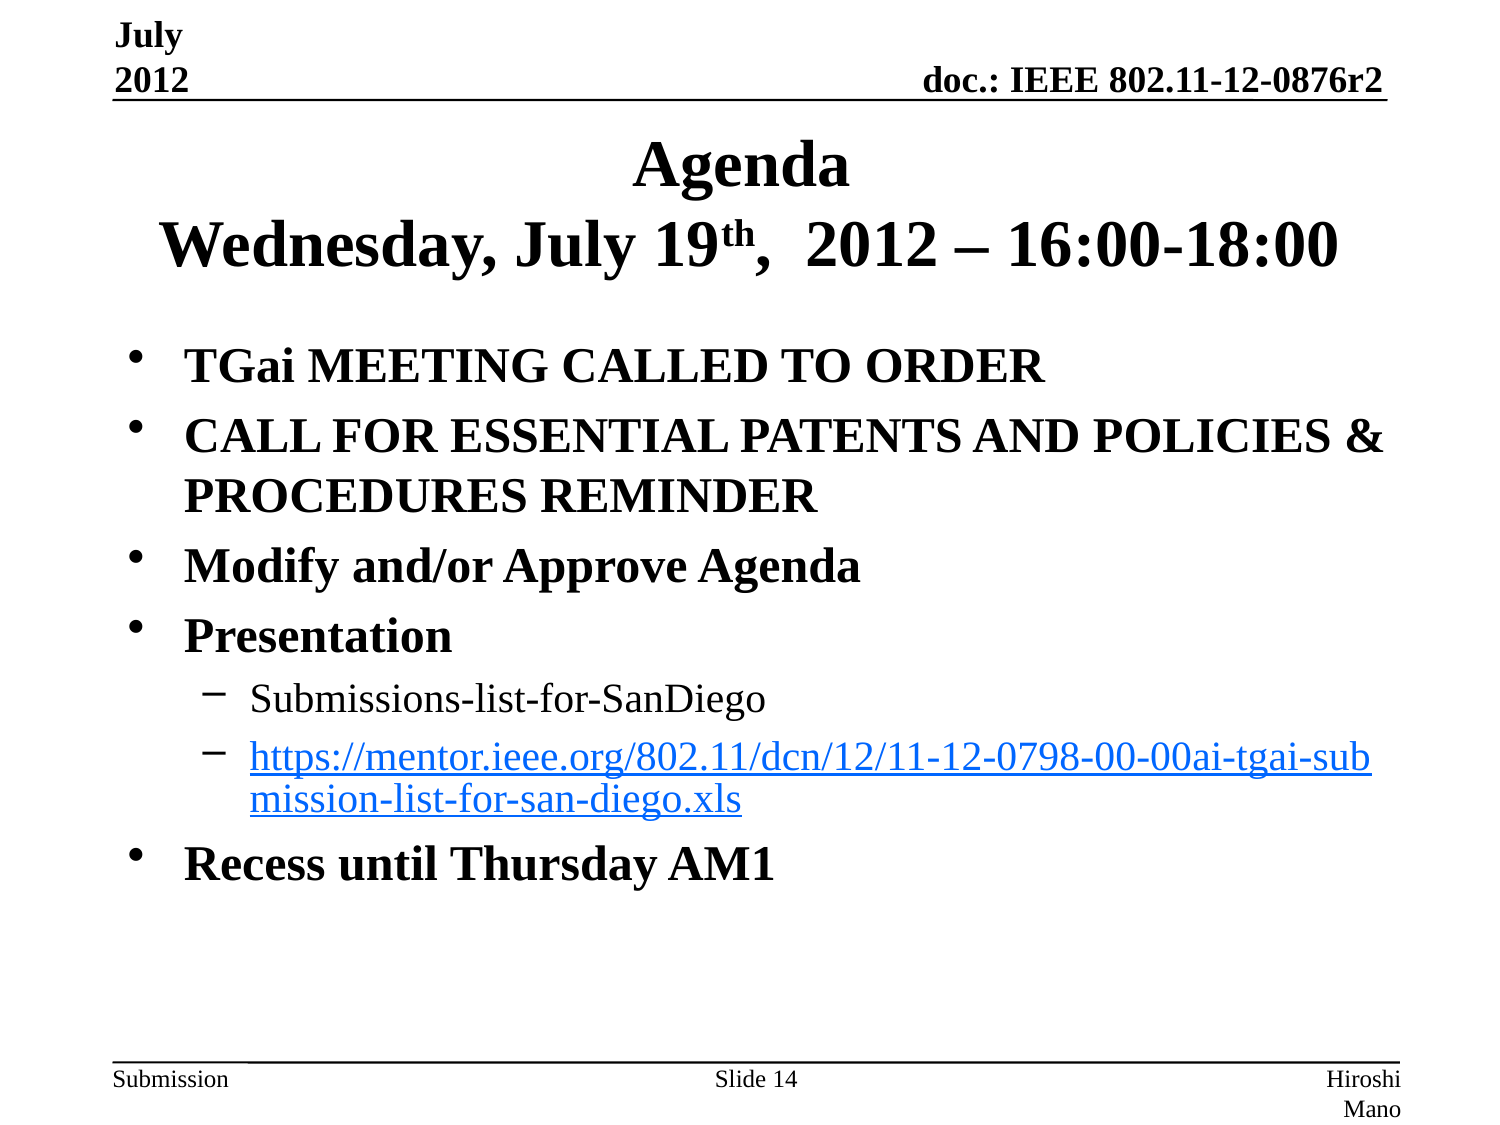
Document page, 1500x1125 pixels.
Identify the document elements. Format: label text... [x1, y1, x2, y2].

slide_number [114, 54, 259, 101]
title Agenda Wednesday, July 19th, 2012 – 16:00-18:00 [112, 112, 1388, 288]
list TGai MEETING CALLED TO ORDER CALL FOR ESSENTIAL PATENTS AND POLICIES & PROCEDURES REMINDER Modify and/or Approve Agenda Presentation Submissions-list-for-SanDiego https://mentor.ieee.org/802.11/dcn/12/11-12-0798-00-00ai-tgai-submission-list-for-san-diego.xls Recess until Thursday AM1 [112, 324, 1413, 1088]
slide_number Slide 14 [712, 1061, 800, 1093]
footer Hiroshi Mano (ATRD, Root, Lab) [1324, 1061, 1402, 1093]
